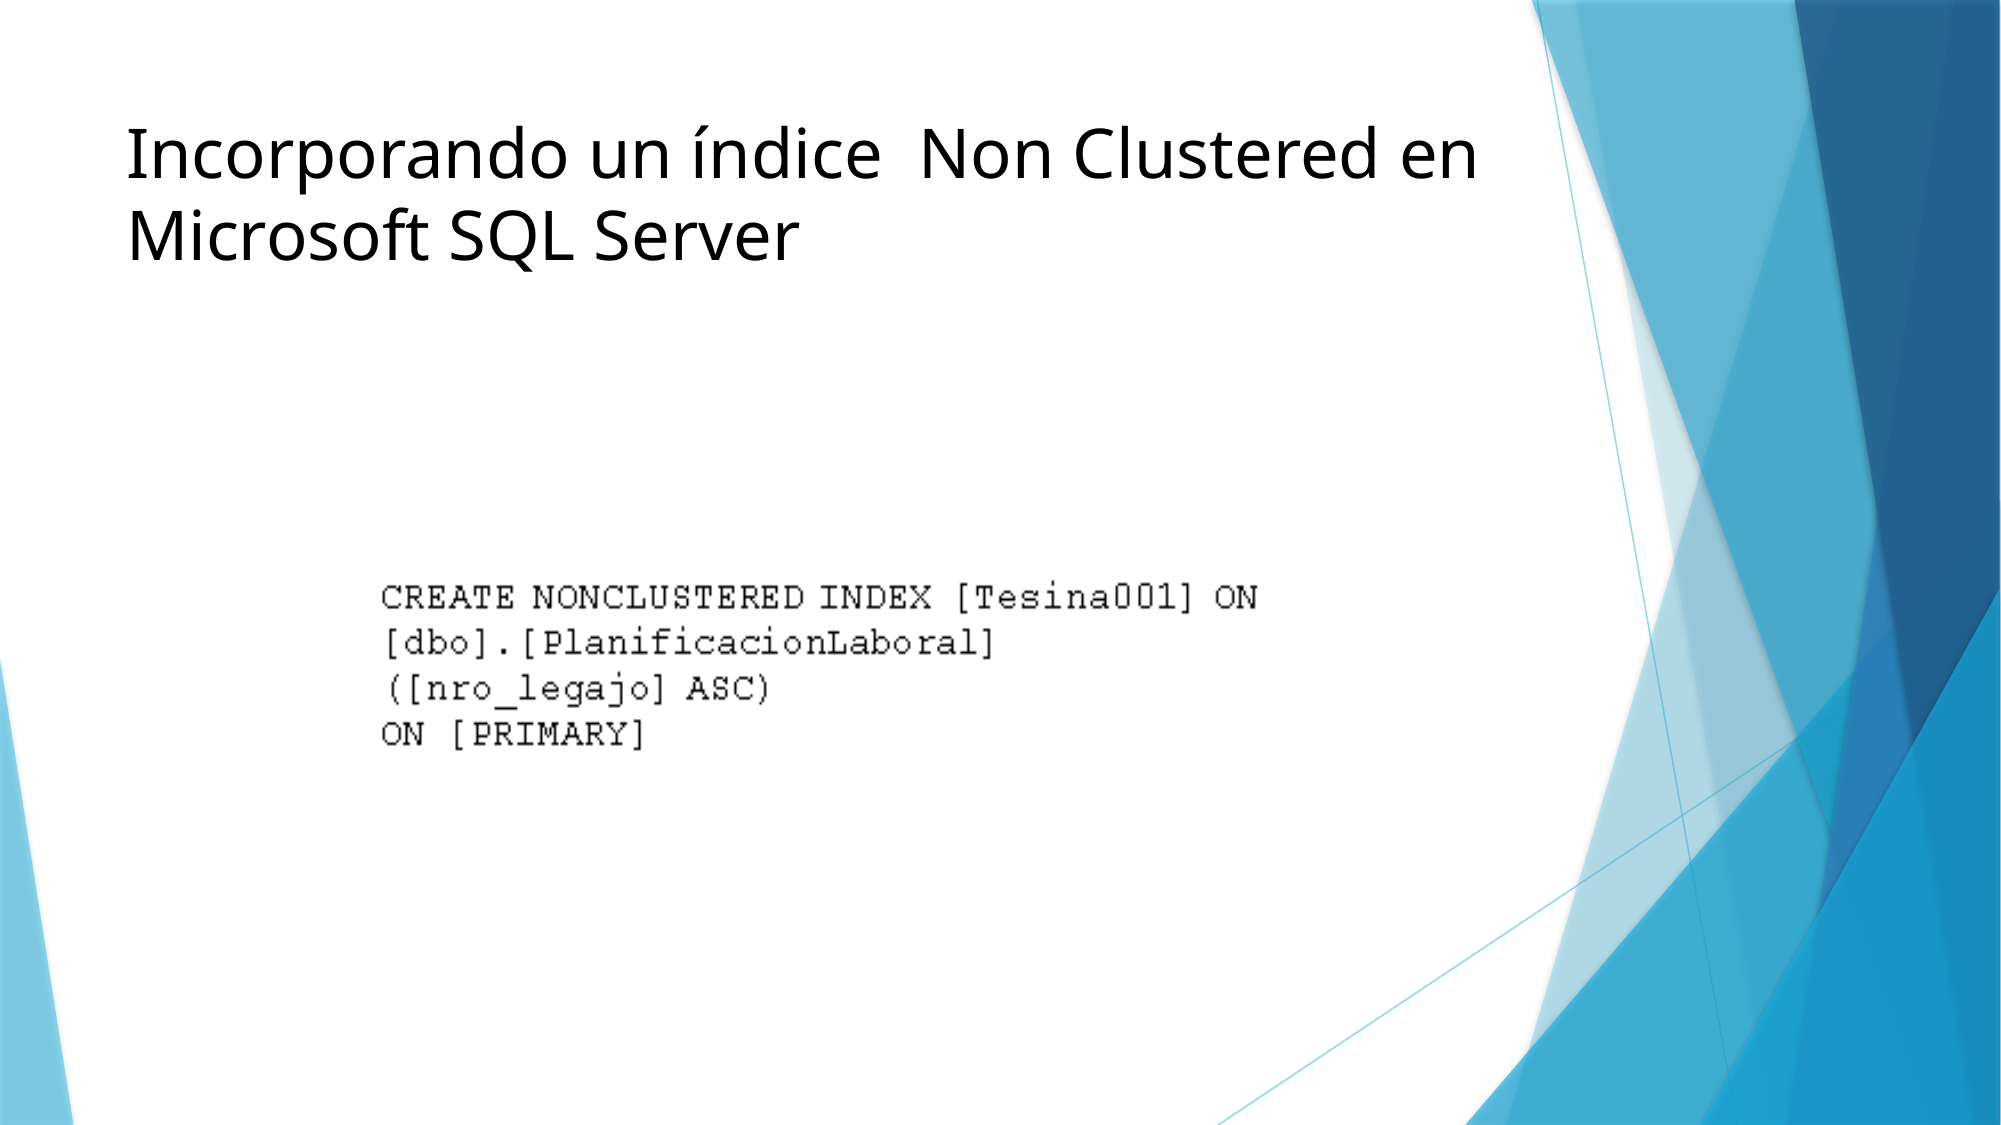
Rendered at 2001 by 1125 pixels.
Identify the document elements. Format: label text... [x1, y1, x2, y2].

title Incorporando un índice Non Clustered en Microsoft SQL Server [111, 99, 1522, 285]
picture [348, 556, 1284, 799]
